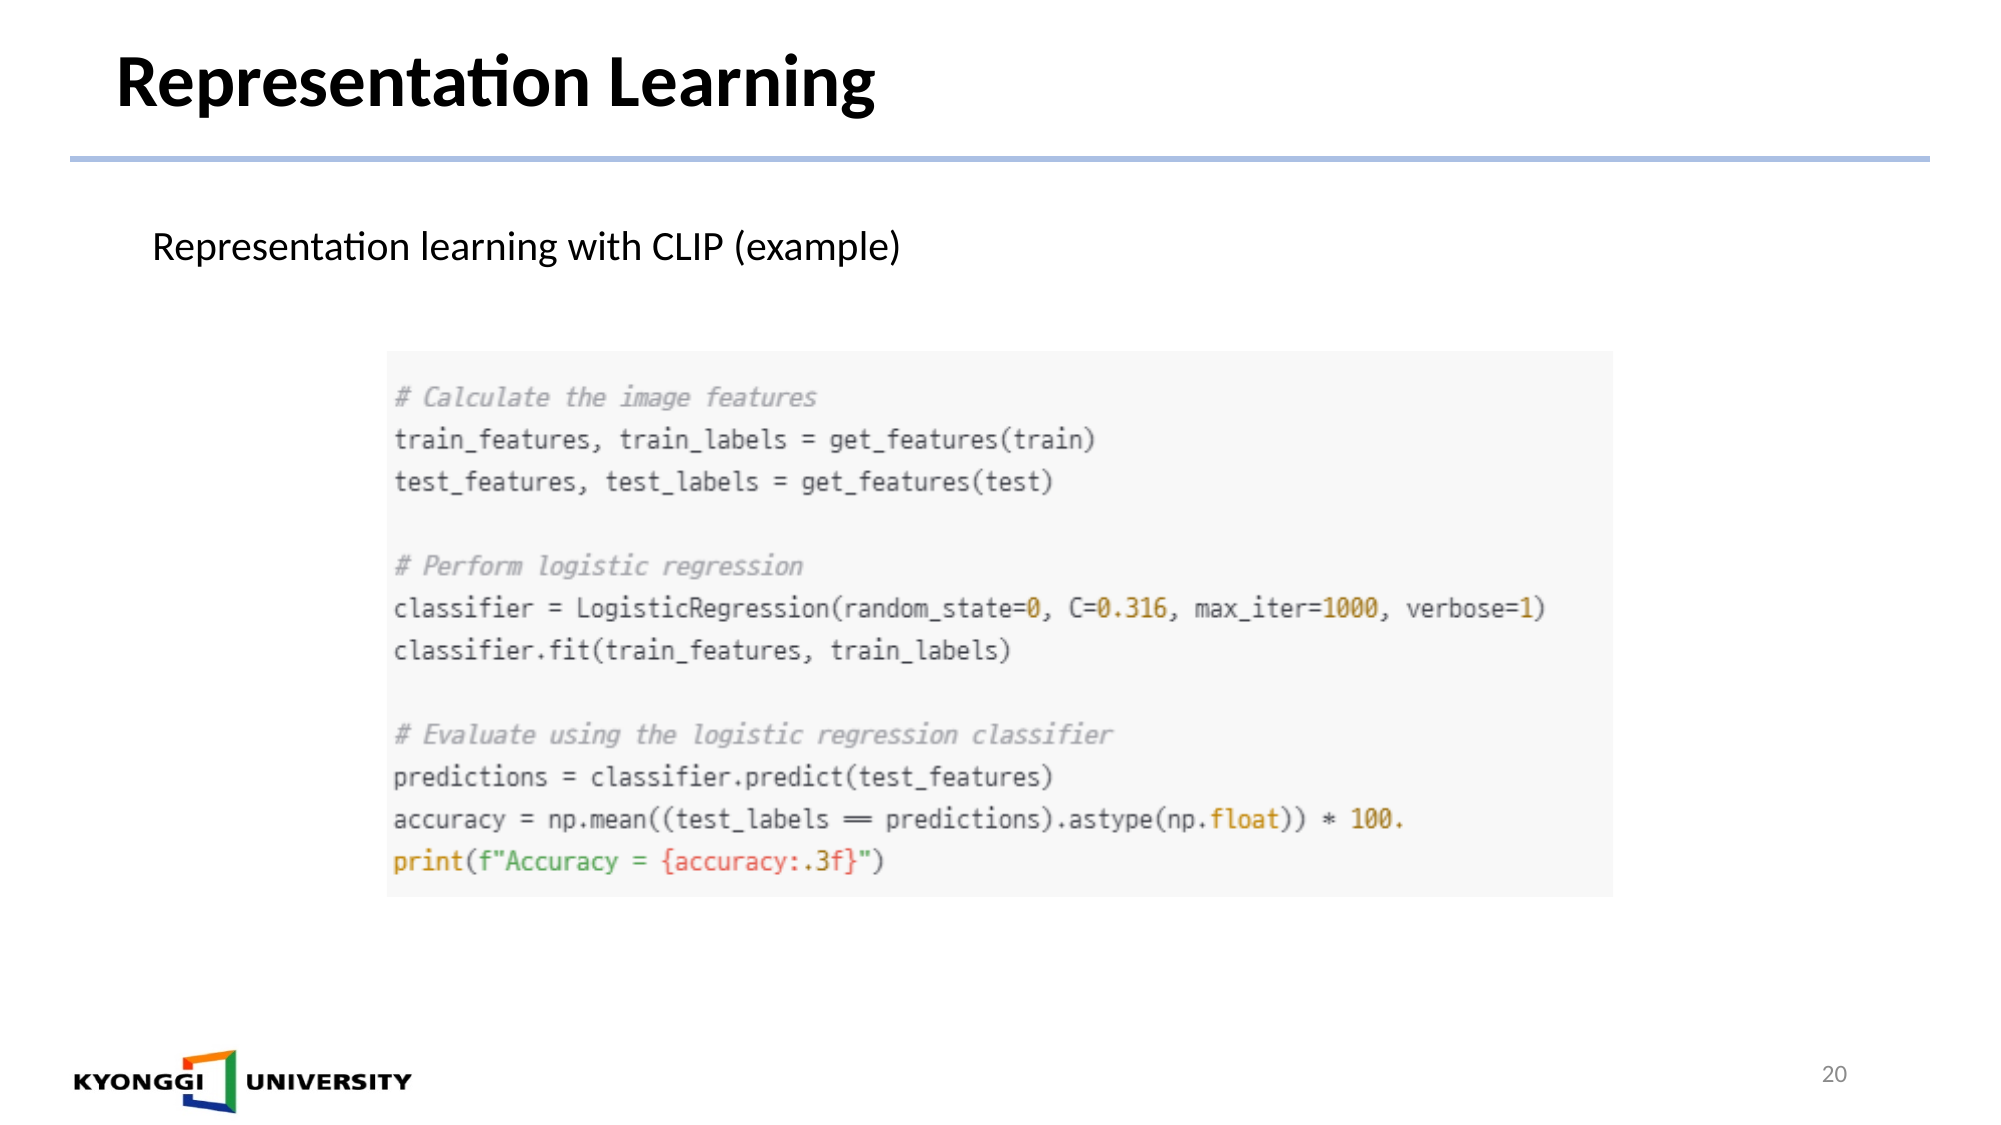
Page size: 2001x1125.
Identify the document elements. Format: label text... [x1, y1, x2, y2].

list Representation learning with CLIP (example) [137, 185, 1863, 1002]
picture [386, 351, 1614, 897]
picture [69, 1044, 418, 1124]
title Representation Learning [101, 33, 1827, 132]
slide_number 20 [1412, 1042, 1863, 1103]
